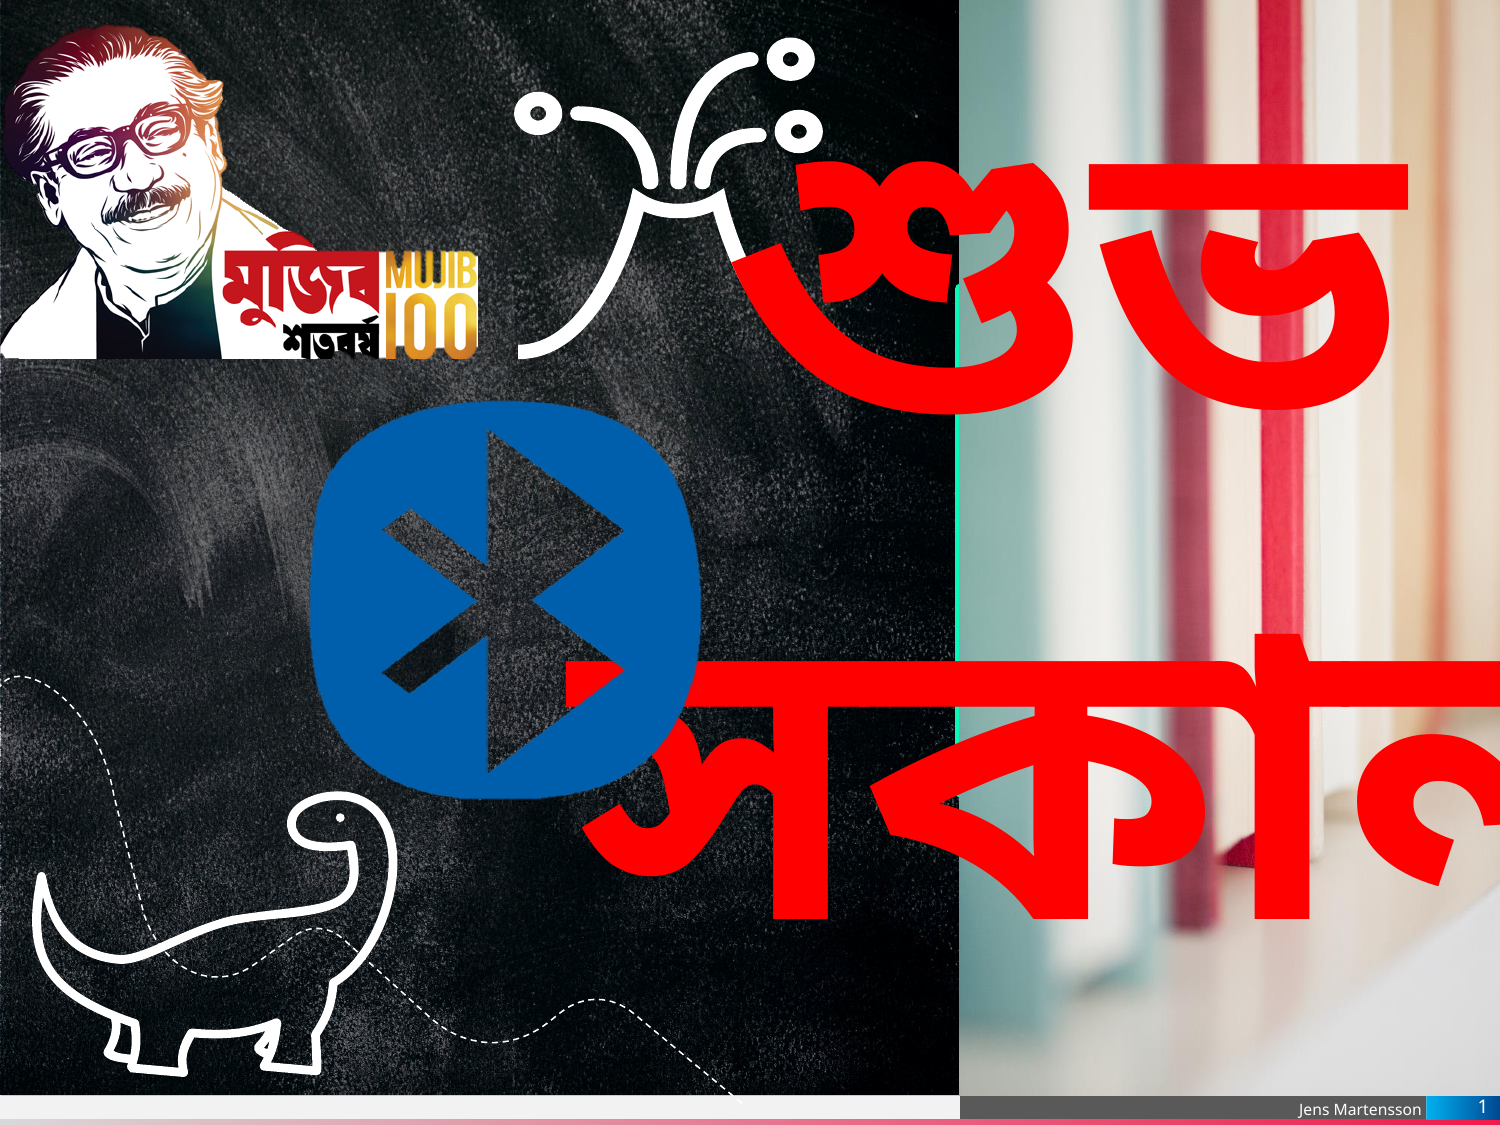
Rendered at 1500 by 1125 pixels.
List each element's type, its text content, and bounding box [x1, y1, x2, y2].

text_box [32, 819, 398, 1077]
slide_number 1 [1426, 1096, 1500, 1120]
text_box শুভ সকাল [555, 0, 959, 1010]
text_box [511, 34, 840, 359]
picture [0, 0, 1500, 1096]
